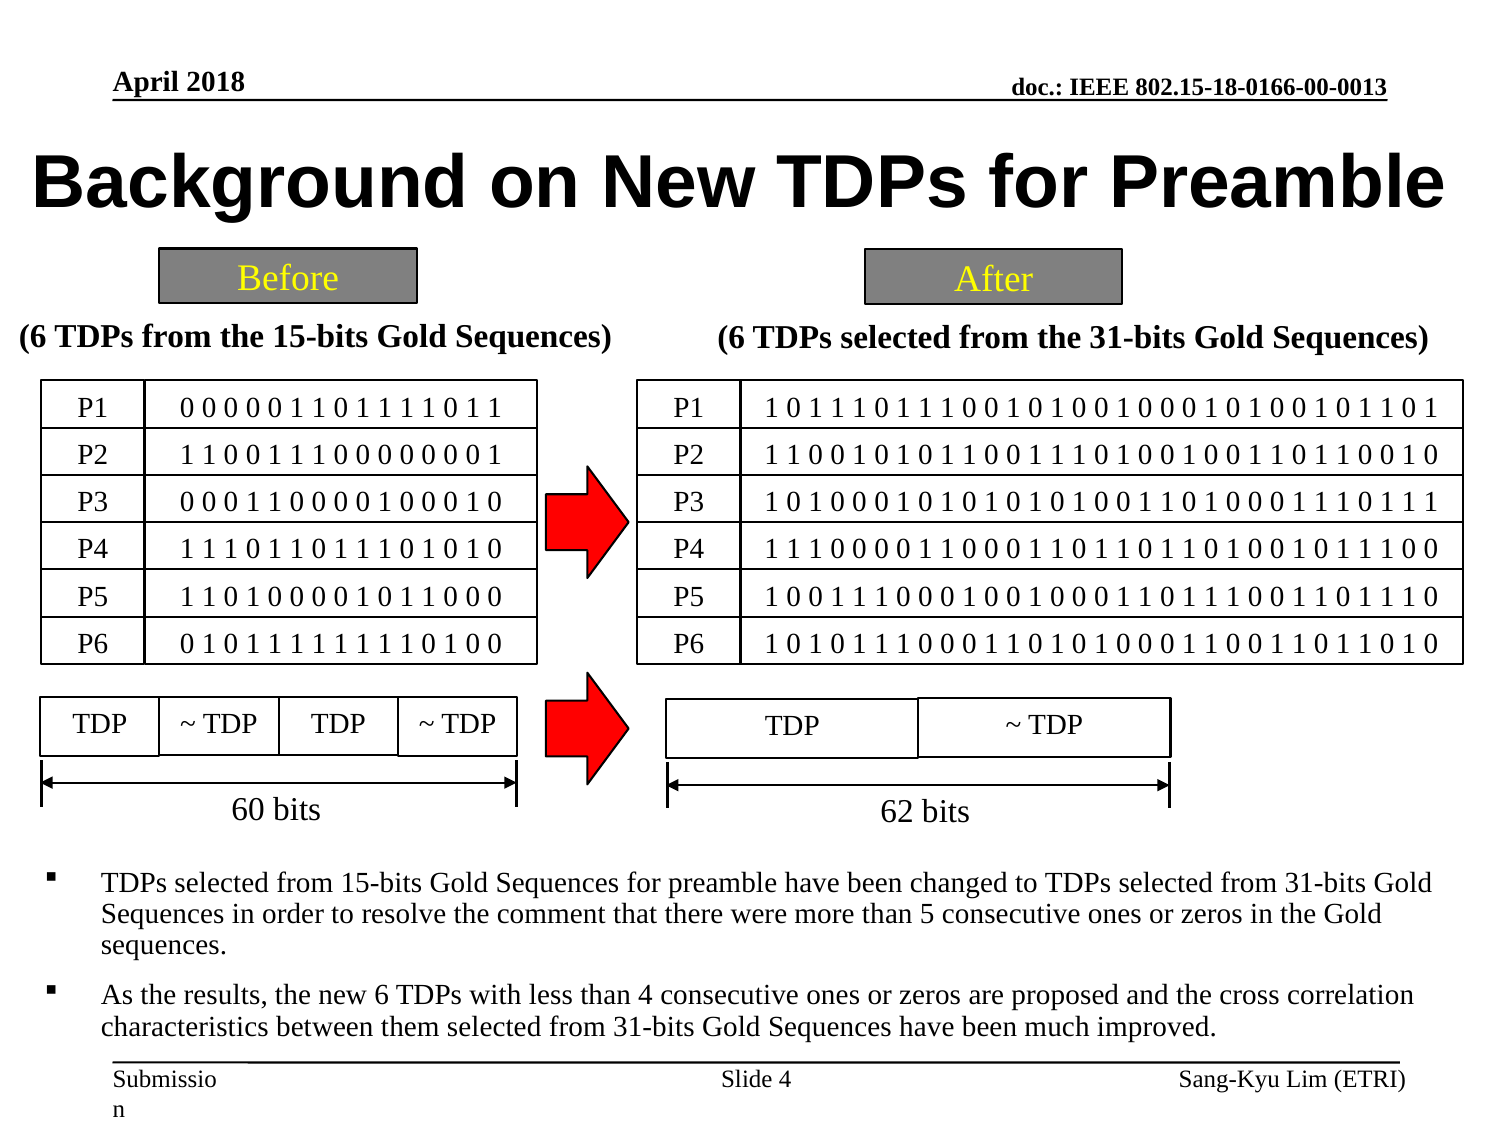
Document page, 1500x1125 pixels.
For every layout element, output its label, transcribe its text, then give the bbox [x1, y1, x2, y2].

text_box 1 1 0 0 1 1 1 0 0 0 0 0 0 0 1 [144, 427, 538, 474]
text_box P3 [637, 474, 740, 522]
text_box ~ TDP [918, 698, 1171, 757]
text_box After [864, 249, 1123, 304]
text_box 62 bits [865, 793, 986, 837]
text_box 1 1 1 0 0 0 0 1 1 0 0 0 1 1 0 1 1 0 1 1 0 1 0 0 1 0 1 1 1 0 0 [740, 522, 1464, 569]
text_box (6 TDPs from the 15-bits Gold Sequences) [4, 306, 628, 362]
text_box P1 [41, 380, 144, 427]
text_box TDP [666, 699, 919, 758]
text_box ~ TDP [159, 696, 278, 756]
text_box P4 [41, 522, 144, 569]
text_box Background on New TDPs for Preamble [0, 125, 1500, 252]
slide_number Slide 4 [712, 1061, 800, 1093]
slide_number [112, 61, 376, 98]
text_box P4 [637, 522, 740, 569]
text_box 1 0 1 0 0 0 1 0 1 0 1 0 1 0 1 0 0 1 1 0 1 0 0 0 1 1 1 0 1 1 1 [740, 474, 1464, 522]
text_box P5 [41, 569, 144, 616]
text_box 1 0 1 1 1 0 1 1 1 0 0 1 0 1 0 0 1 0 0 0 1 0 1 0 0 1 0 1 1 0 1 [740, 380, 1464, 427]
text_box P2 [41, 427, 144, 474]
text_box 1 1 0 1 0 0 0 0 1 0 1 1 0 0 0 [144, 569, 538, 616]
text_box P1 [637, 380, 740, 427]
text_box 0 1 0 1 1 1 1 1 1 1 1 0 1 0 0 [144, 616, 538, 664]
text_box P3 [41, 474, 144, 522]
text_box 0 0 0 1 1 0 0 0 0 1 0 0 0 1 0 [144, 474, 538, 522]
footer Sang-Kyu Lim (ETRI) [893, 1061, 1407, 1093]
text_box TDP [278, 696, 398, 756]
text_box ~ TDP [397, 697, 518, 756]
text_box TDPs selected from 15-bits Gold Sequences for preamble have been changed to TDPs selected from 31-bits Gold Sequences in order to resolve the comment that there were more than 5 consecutive ones or zeros in the Gold sequences. As the results, the new 6 TDPs with less than 4 consecutive ones or zeros are proposed and the cross correlation characteristics between them selected from 31-bits Gold Sequences have been much improved. [29, 859, 1463, 1037]
text_box 1 0 1 0 1 1 1 0 0 0 1 1 0 1 0 1 0 0 0 1 1 0 0 1 1 0 1 1 0 1 0 [740, 616, 1464, 664]
text_box P2 [637, 427, 740, 474]
text_box 60 bits [216, 791, 337, 835]
text_box 1 1 1 0 1 1 0 1 1 1 0 1 0 1 0 [144, 522, 538, 569]
text_box 1 1 0 0 1 0 1 0 1 1 0 0 1 1 1 0 1 0 0 1 0 0 1 1 0 1 1 0 0 1 0 [740, 427, 1464, 474]
text_box 1 0 0 1 1 1 0 0 0 1 0 0 1 0 0 0 1 1 0 1 1 1 0 0 1 1 0 1 1 1 0 [740, 569, 1464, 616]
text_box [545, 466, 629, 579]
text_box TDP [40, 697, 159, 756]
text_box P5 [637, 569, 740, 616]
text_box (6 TDPs selected from the 31-bits Gold Sequences) [702, 307, 1446, 363]
text_box [545, 672, 629, 785]
text_box Before [159, 248, 417, 304]
text_box 0 0 0 0 0 1 1 0 1 1 1 1 0 1 1 [144, 380, 538, 427]
text_box P6 [637, 616, 740, 664]
text_box P6 [41, 616, 144, 664]
